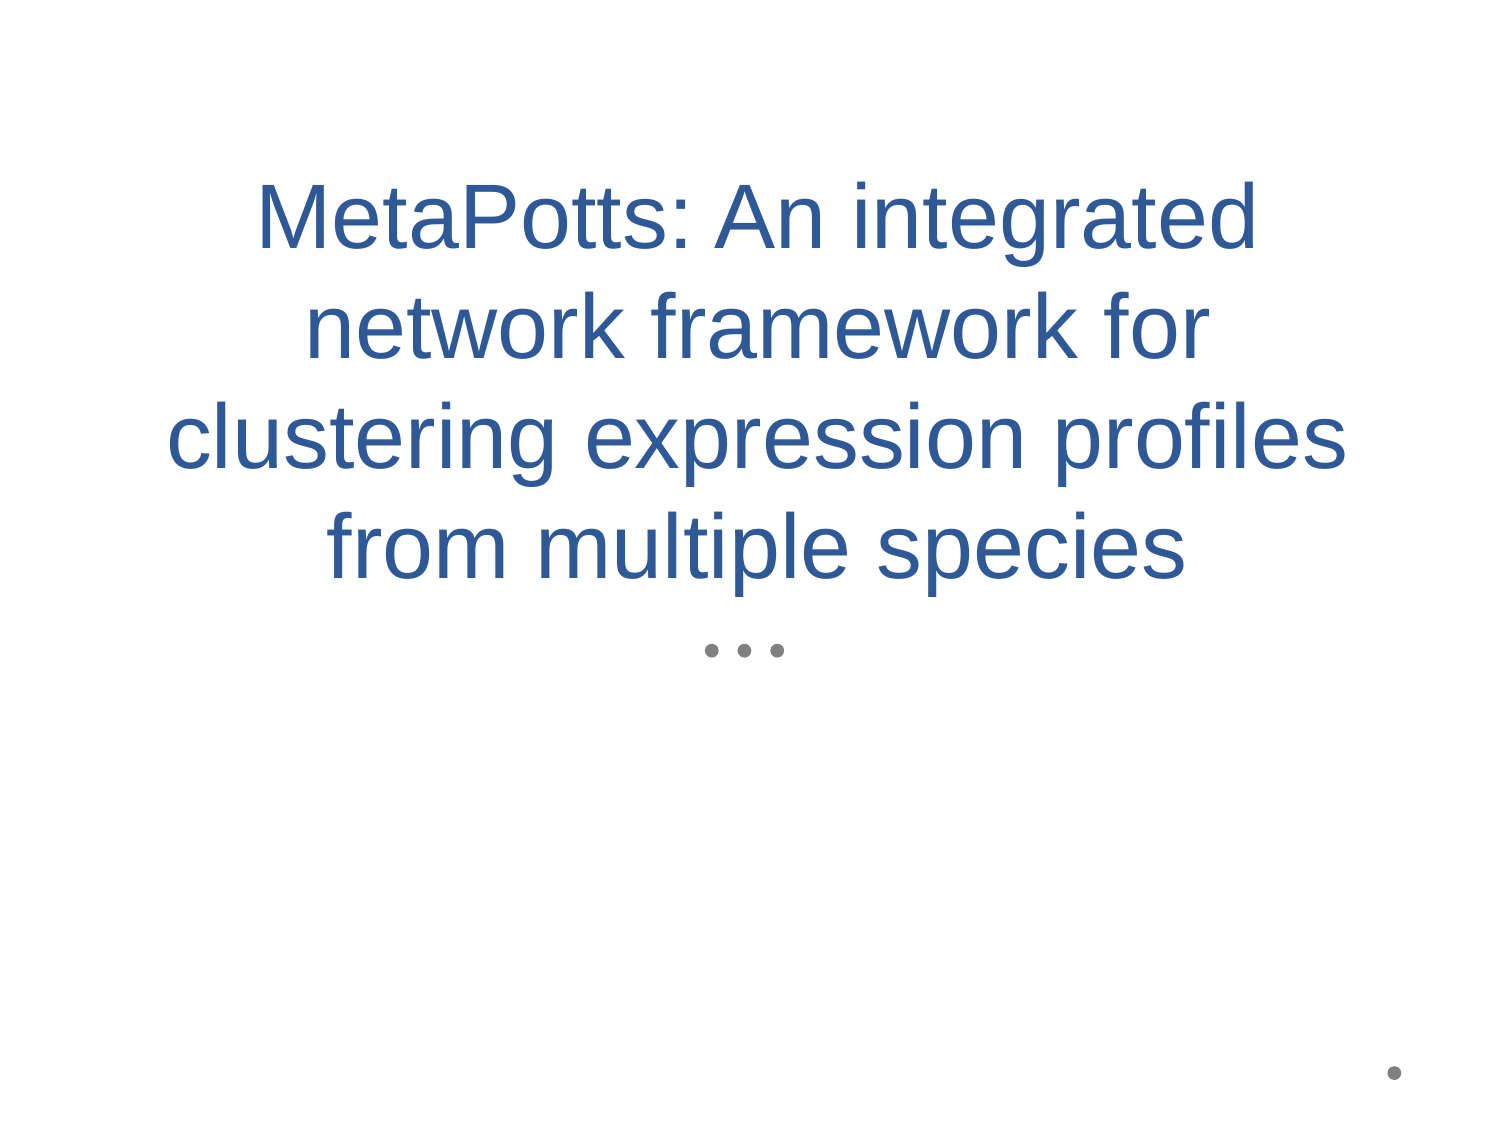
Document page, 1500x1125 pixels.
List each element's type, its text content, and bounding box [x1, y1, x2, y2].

title MetaPotts: An integrated network framework for clustering expression profiles from multiple species [112, 110, 1404, 605]
